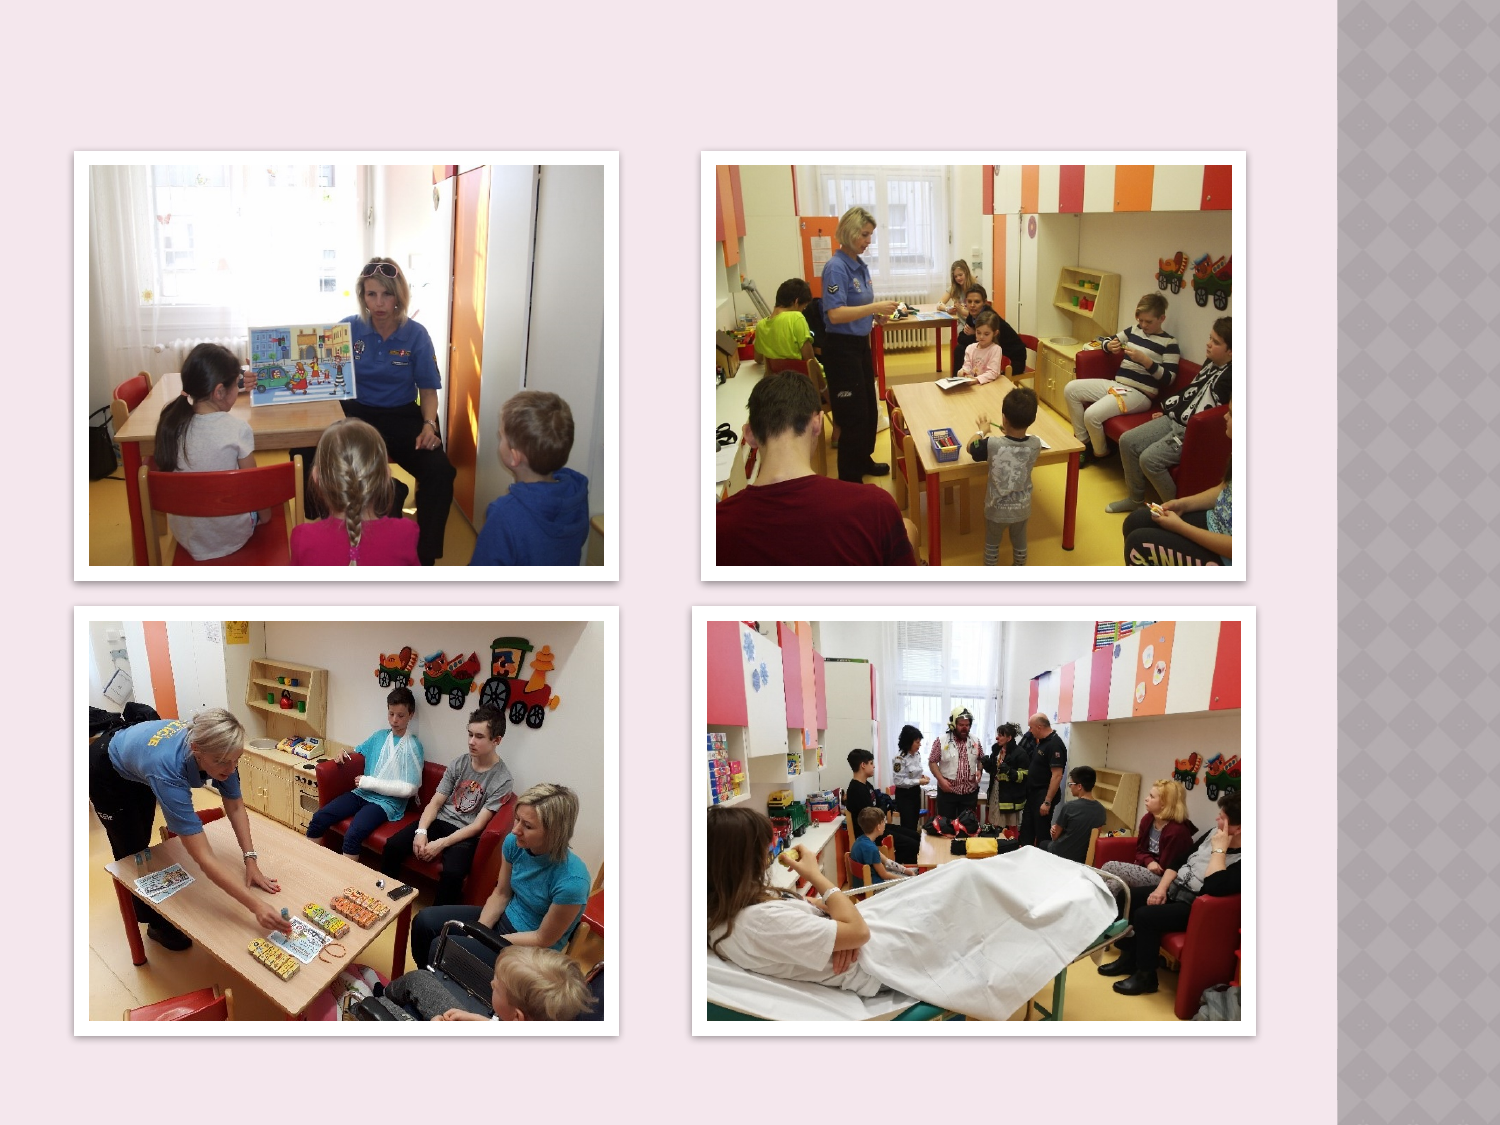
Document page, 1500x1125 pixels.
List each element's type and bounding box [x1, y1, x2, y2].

picture [88, 164, 605, 567]
picture [715, 164, 1232, 567]
picture [88, 619, 605, 1022]
picture [706, 619, 1242, 1022]
